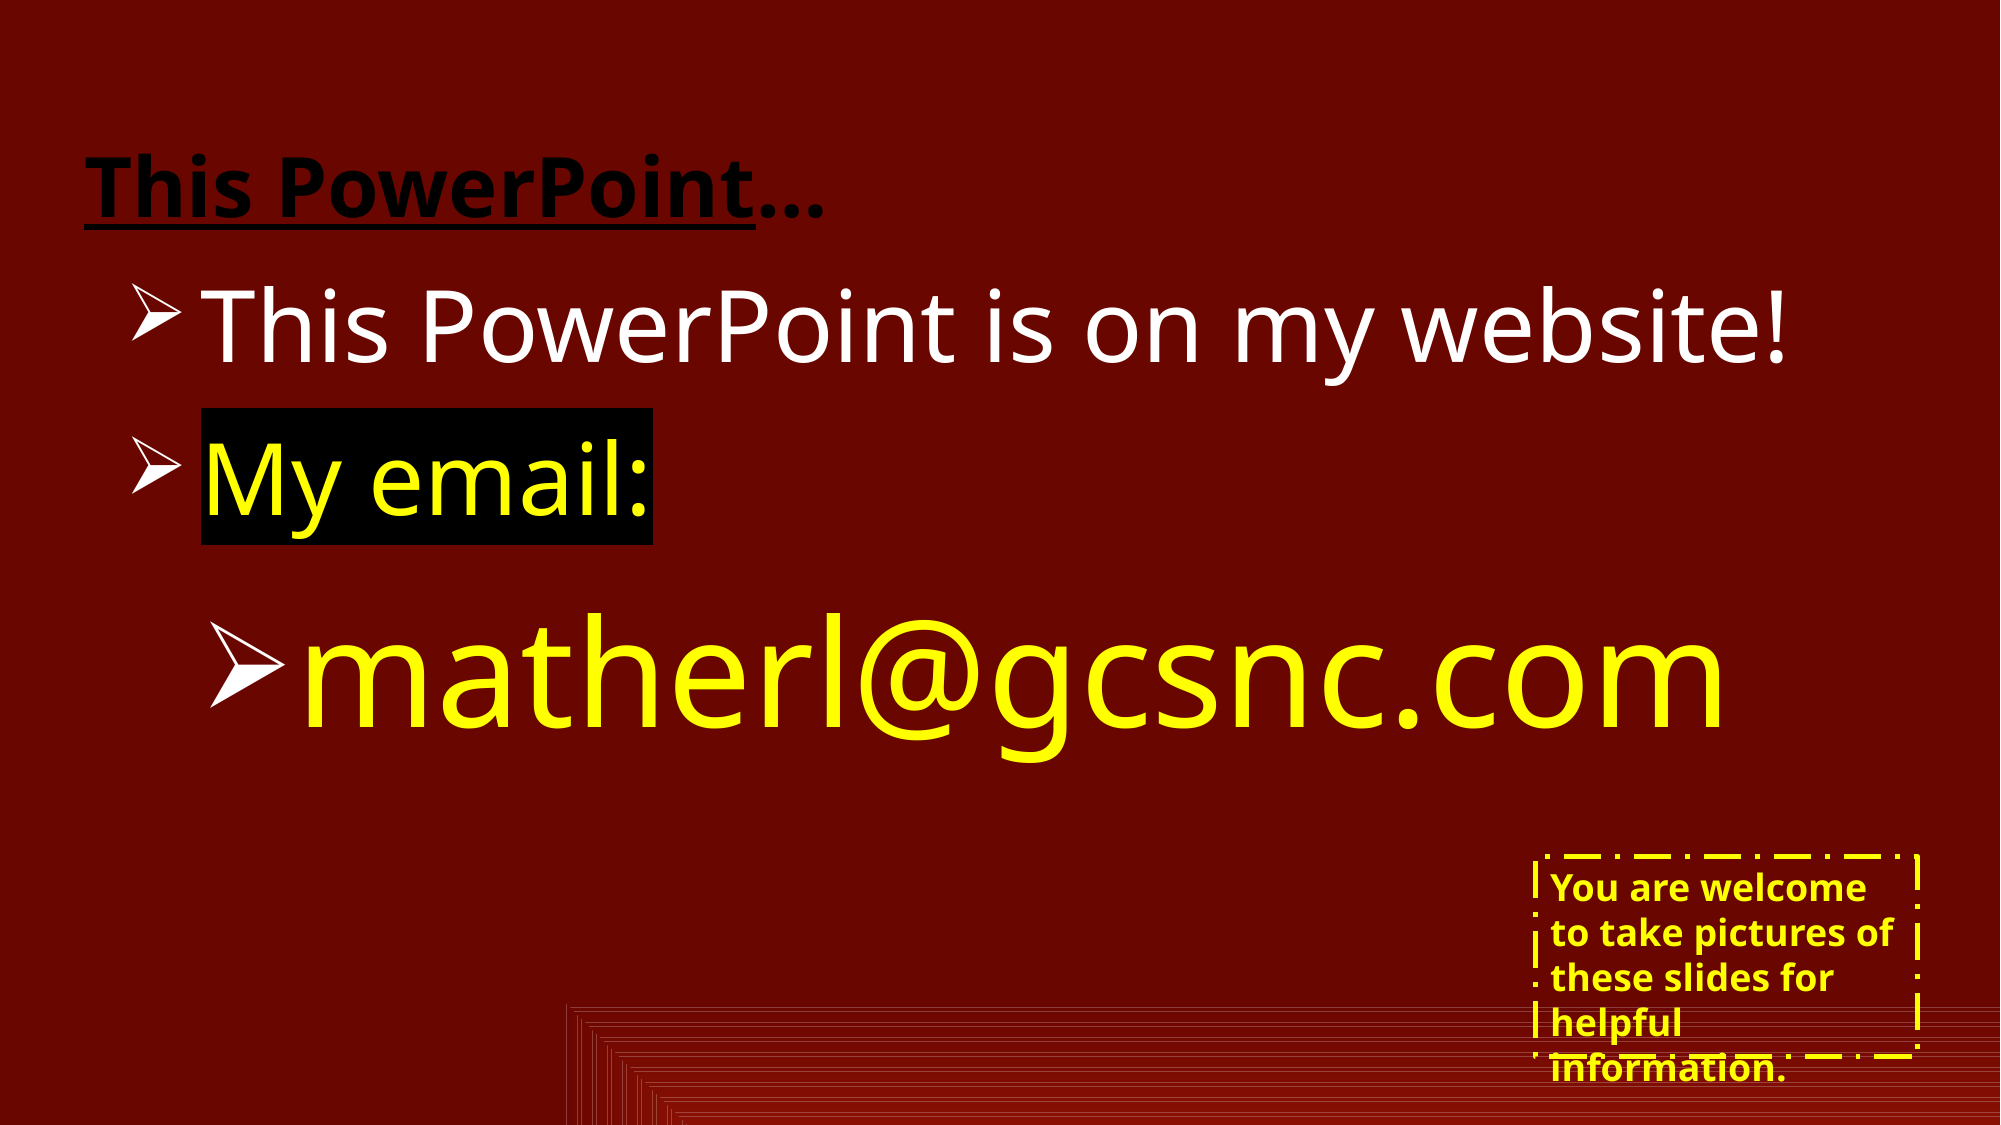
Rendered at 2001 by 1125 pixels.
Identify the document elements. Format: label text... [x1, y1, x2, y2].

text_box This PowerPoint is on my website! My email: matherl@gcsnc.com [110, 255, 1857, 1057]
text_box This PowerPoint… [69, 126, 1857, 274]
text_box You are welcome to take pictures of these slides for helpful information. [1857, 856, 1918, 1057]
